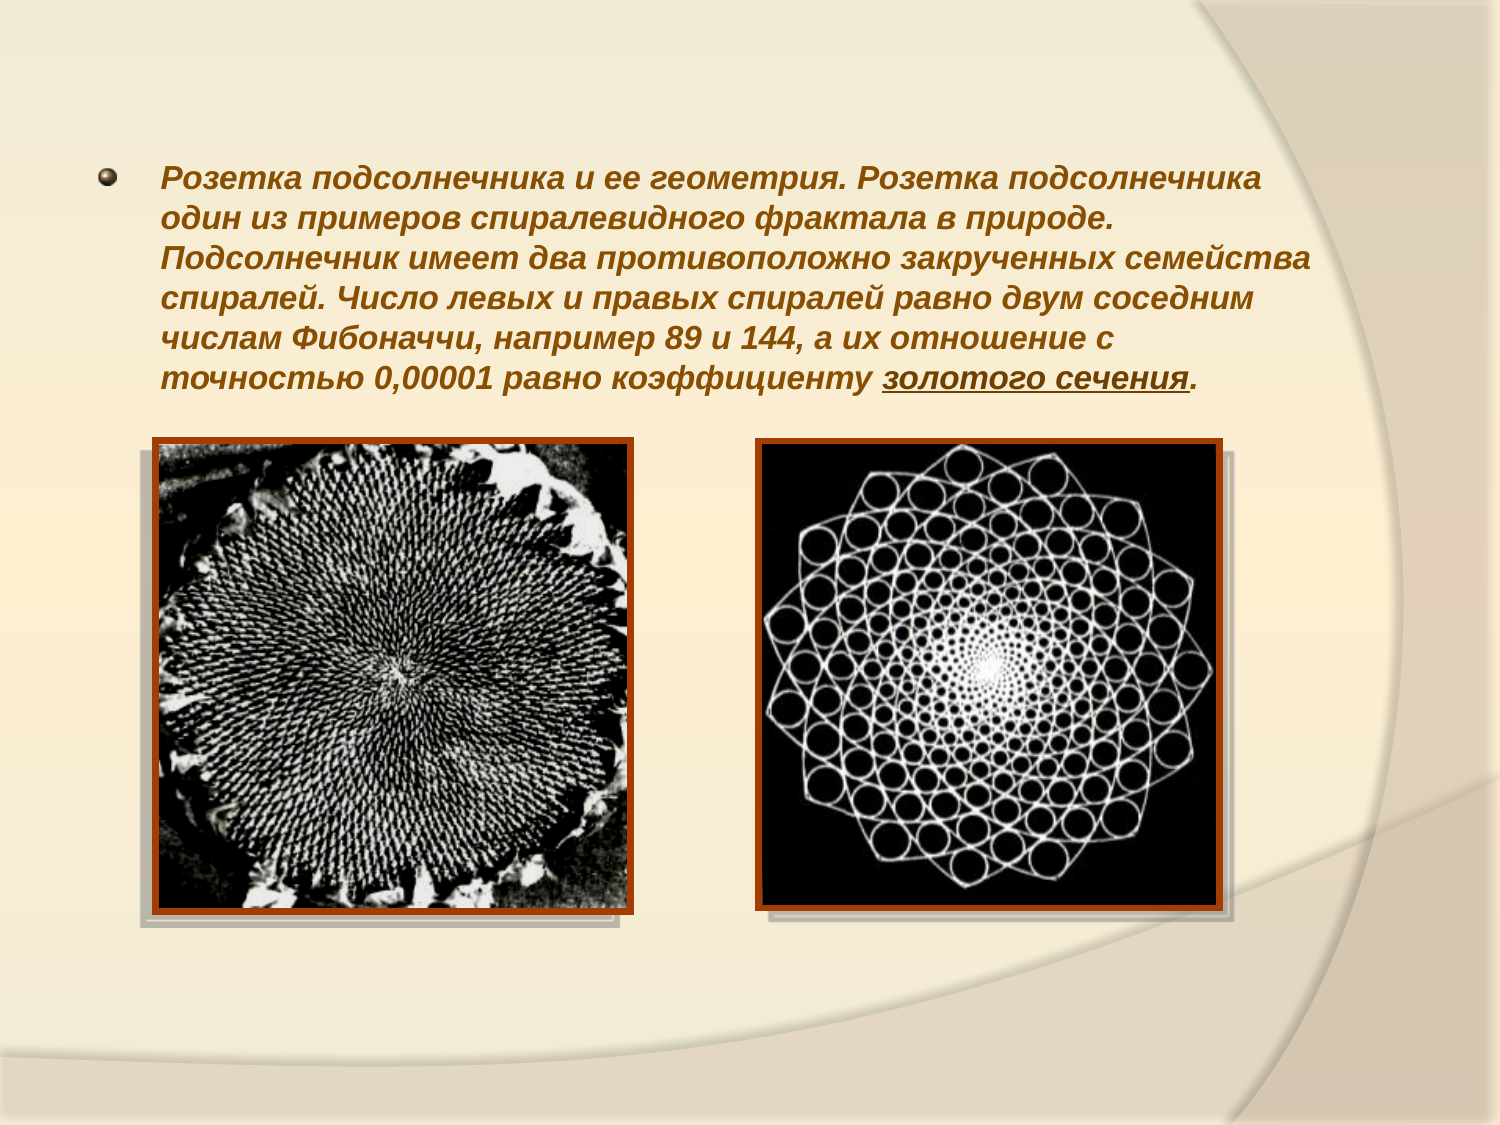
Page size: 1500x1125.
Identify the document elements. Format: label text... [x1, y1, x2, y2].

picture [761, 444, 1217, 906]
list Розетка подсолнечника и ее геометрия. Розетка подсолнечника один из примеров спиралевидного фрактала в природе. Подсолнечник имеет два противоположно закрученных семейства спиралей. Число левых и правых спиралей равно двум соседним числам Фибоначчи, например 89 и 144, а их отношение с точностью 0,00001 равно коэффициенту золотого сечения. [76, 148, 1330, 433]
picture [97, 167, 117, 186]
picture [159, 444, 628, 908]
